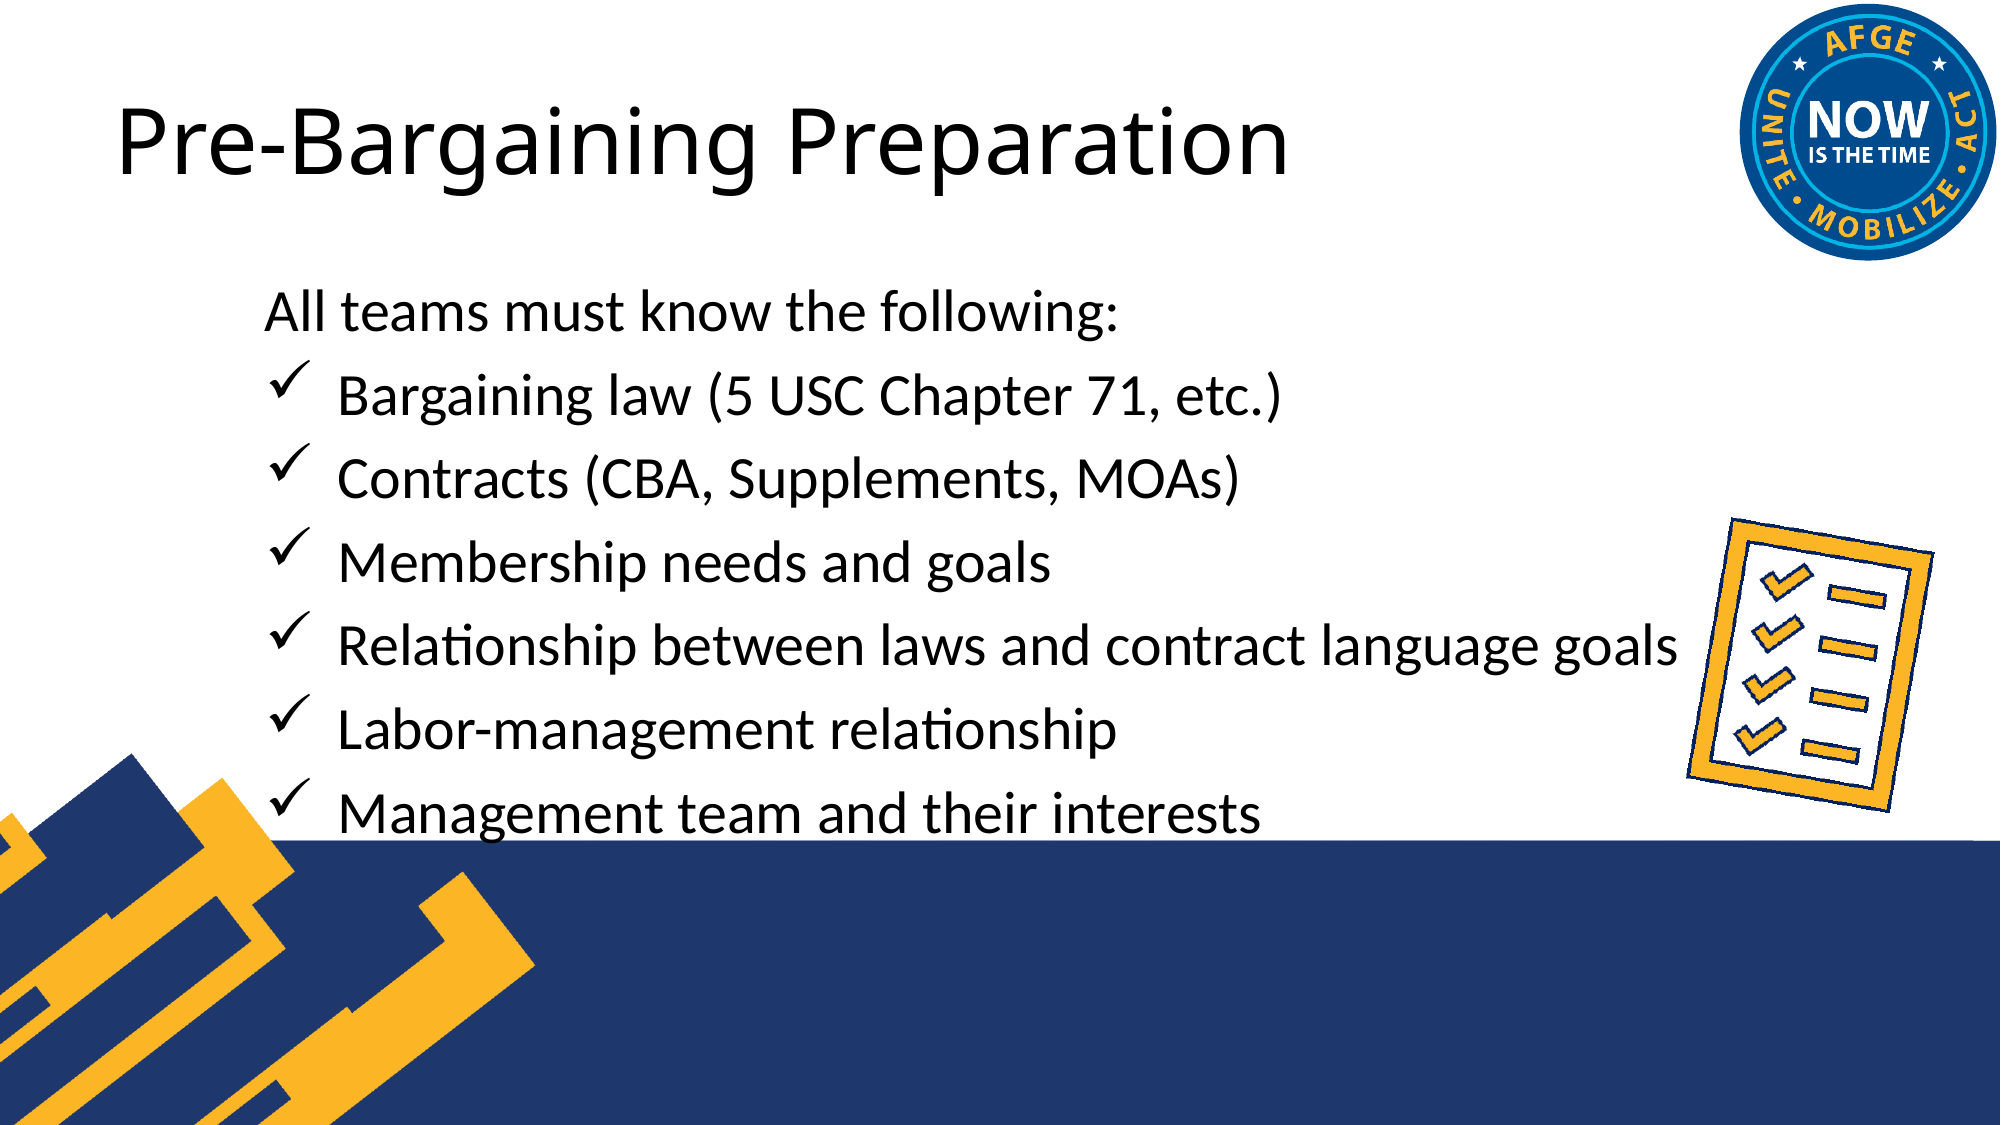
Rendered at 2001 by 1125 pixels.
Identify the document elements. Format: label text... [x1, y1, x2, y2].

title Pre-Bargaining Preparation [99, 45, 1600, 203]
subtitle All teams must know the following: Bargaining law (5 USC Chapter 71, etc.) Contracts (CBA, Supplements, MOAs) Membership needs and goals Relationship between laws and contract language goals Labor-management relationship Management team and their interests [249, 272, 1750, 857]
picture [0, 0, 2000, 1125]
